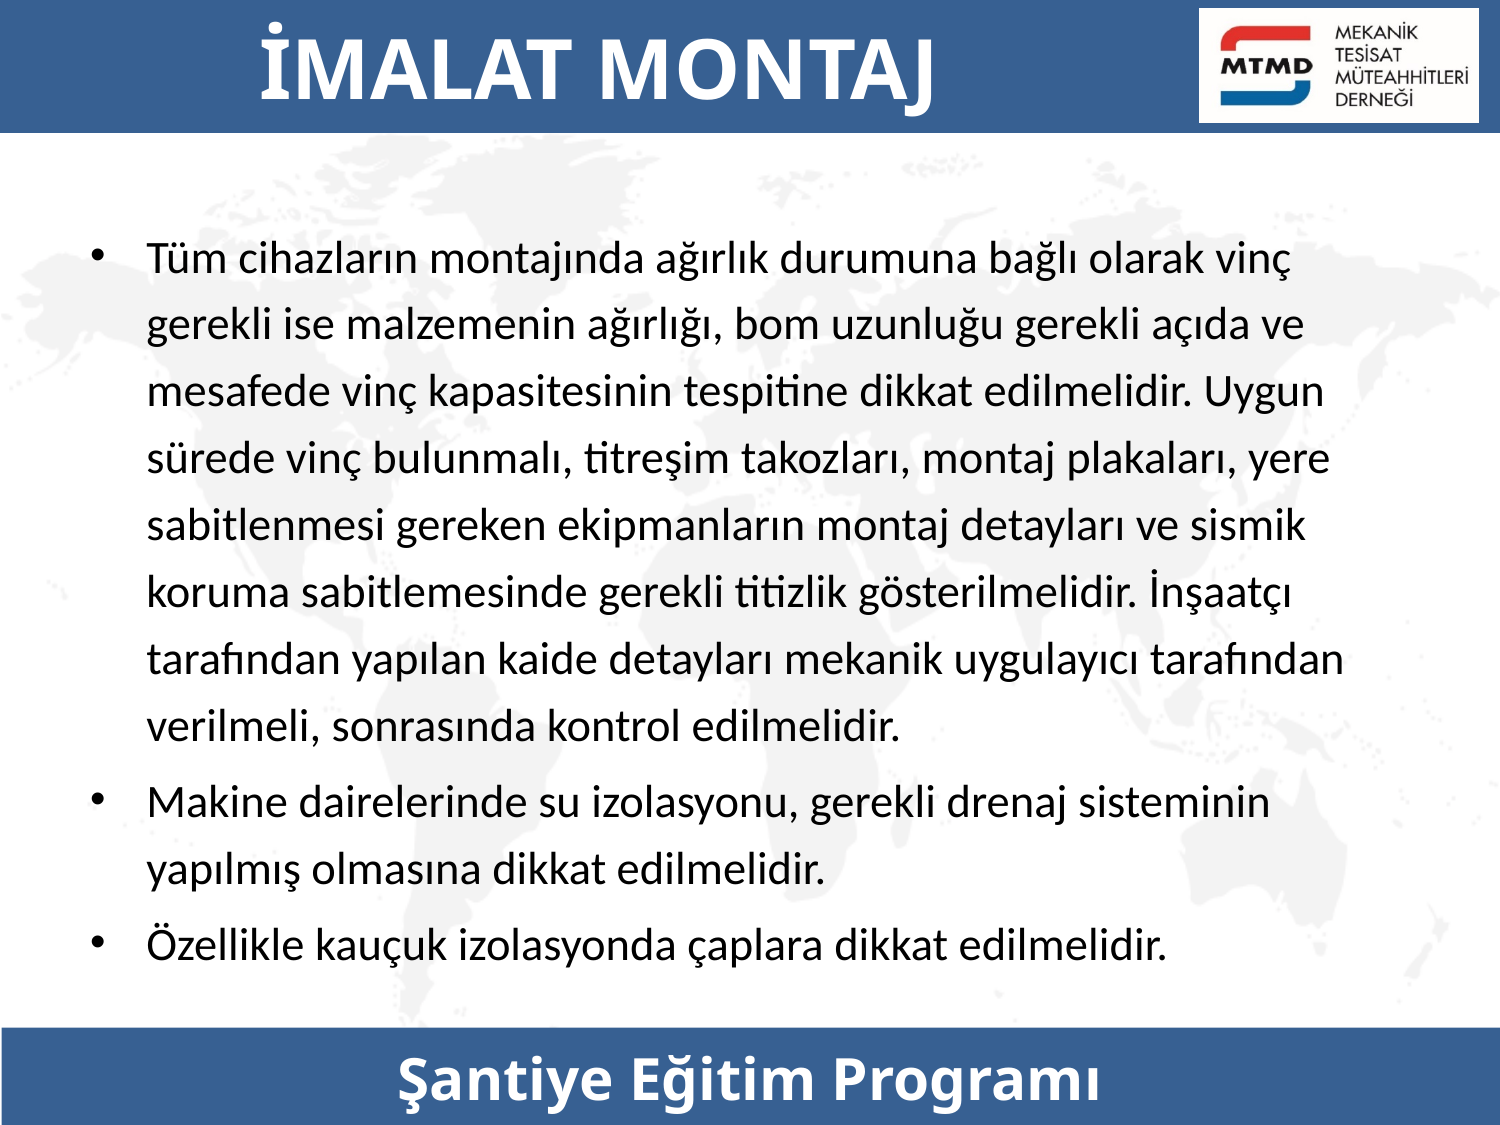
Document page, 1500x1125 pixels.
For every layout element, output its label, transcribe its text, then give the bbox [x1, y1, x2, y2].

picture [1, 132, 1500, 1043]
text_box Şantiye Eğitim Programı [1, 1051, 1499, 1120]
text_box [0, 1050, 1500, 1125]
picture [1199, 8, 1479, 123]
text_box İMALAT MONTAJ [1, 0, 1198, 132]
text_box [1198, 0, 1500, 132]
